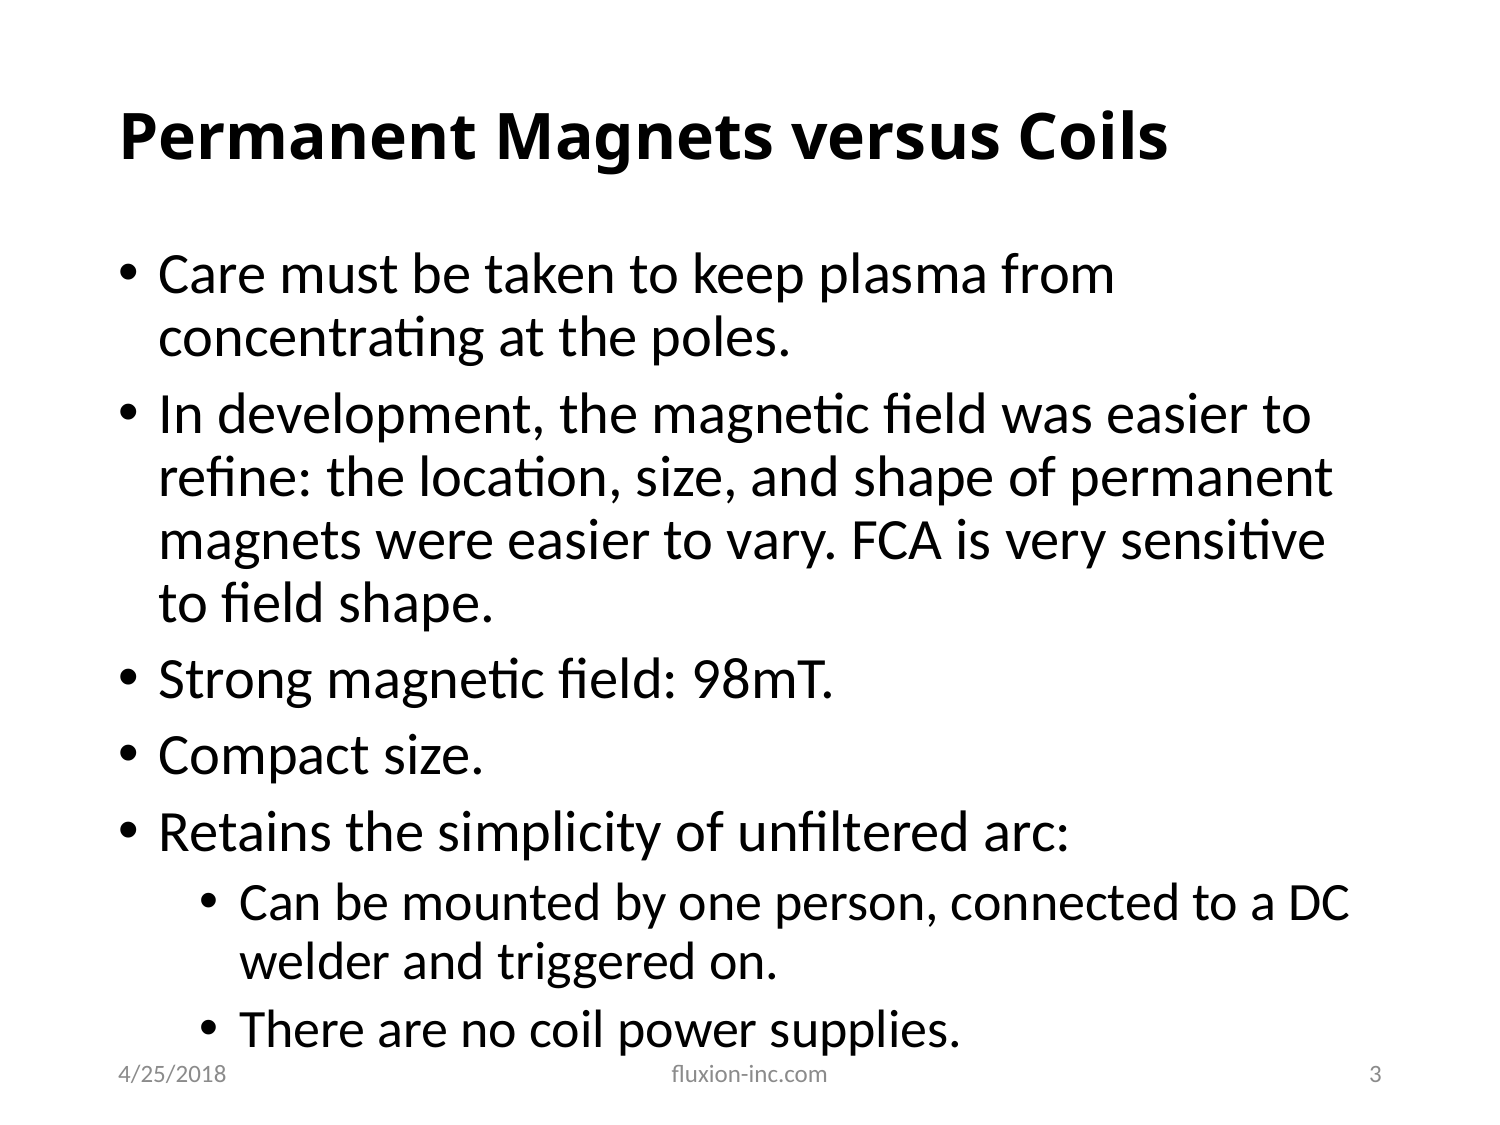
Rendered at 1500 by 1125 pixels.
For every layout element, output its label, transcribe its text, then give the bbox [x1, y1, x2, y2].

footer fluxion-inc.com [496, 1042, 1004, 1103]
title Permanent Magnets versus Coils [103, 64, 1243, 214]
list Care must be taken to keep plasma from concentrating at the poles. In development, the magnetic field was easier to refine: the location, size, and shape of permanent magnets were easier to vary. FCA is very sensitive to field shape. Strong magnetic field: 98mT. Compact size. Retains the simplicity of unfiltered arc: Can be mounted by one person, connected to a DC welder and triggered on. There are no coil power supplies. [103, 235, 1402, 1073]
slide_number 3 [1059, 1042, 1397, 1103]
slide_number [103, 1042, 441, 1103]
